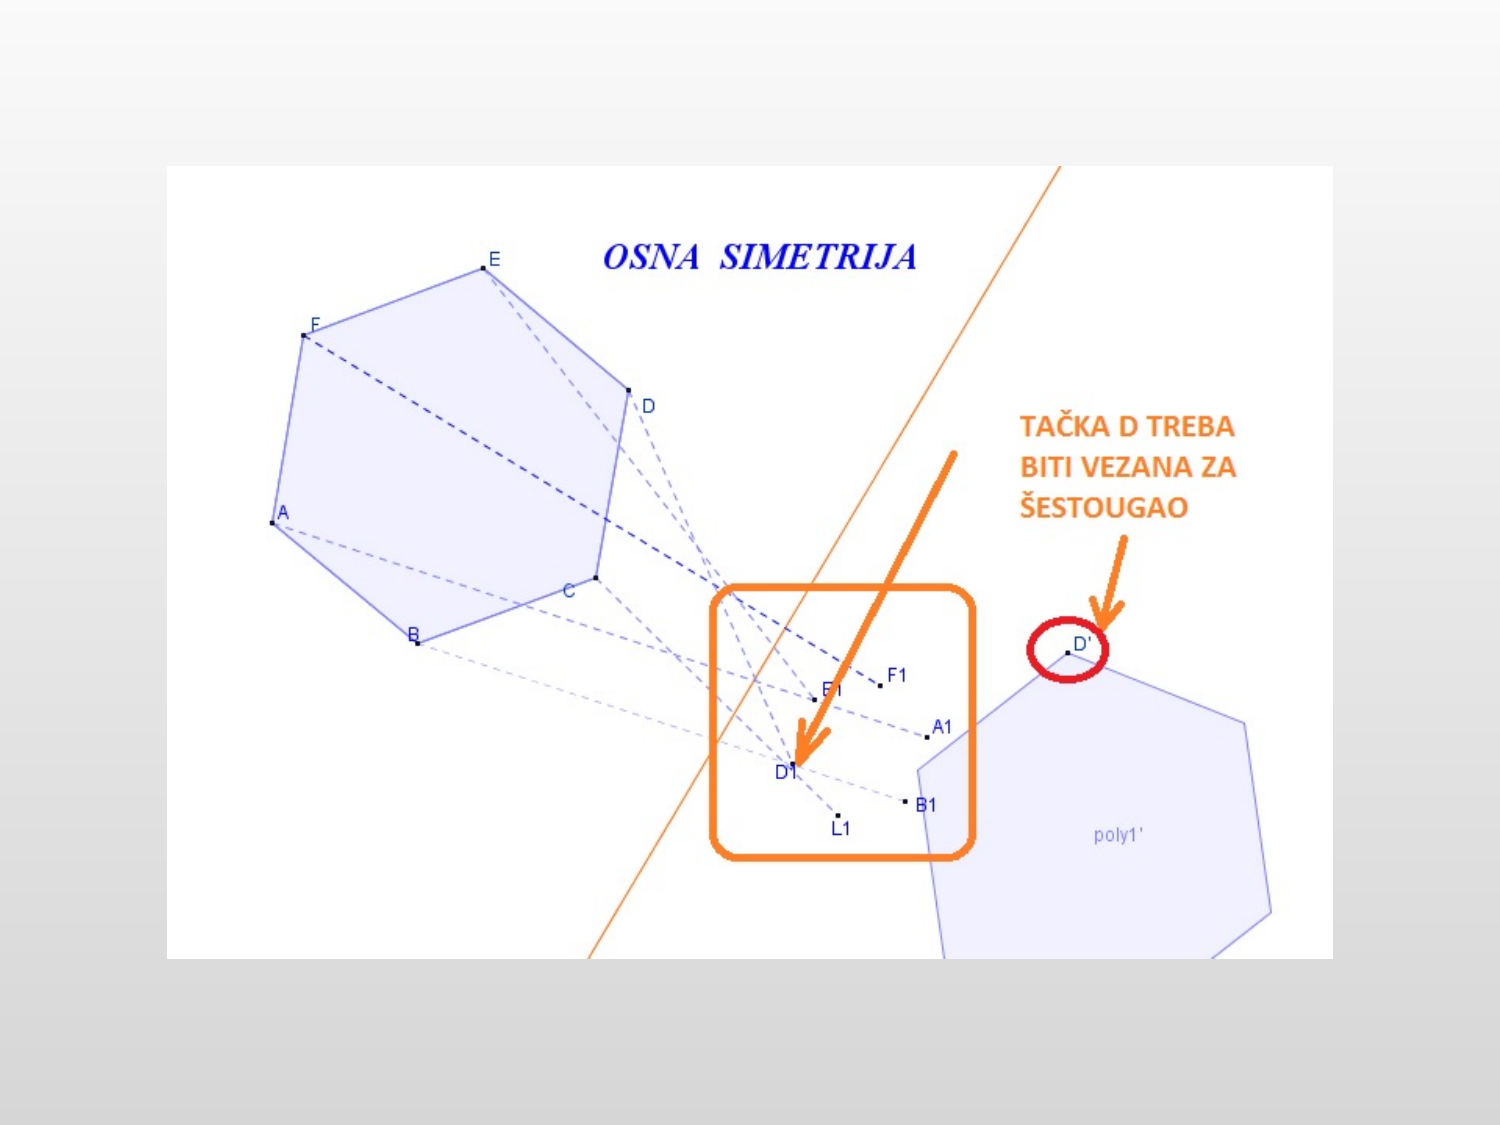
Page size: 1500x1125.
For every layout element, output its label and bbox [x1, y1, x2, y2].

picture [167, 166, 1333, 959]
